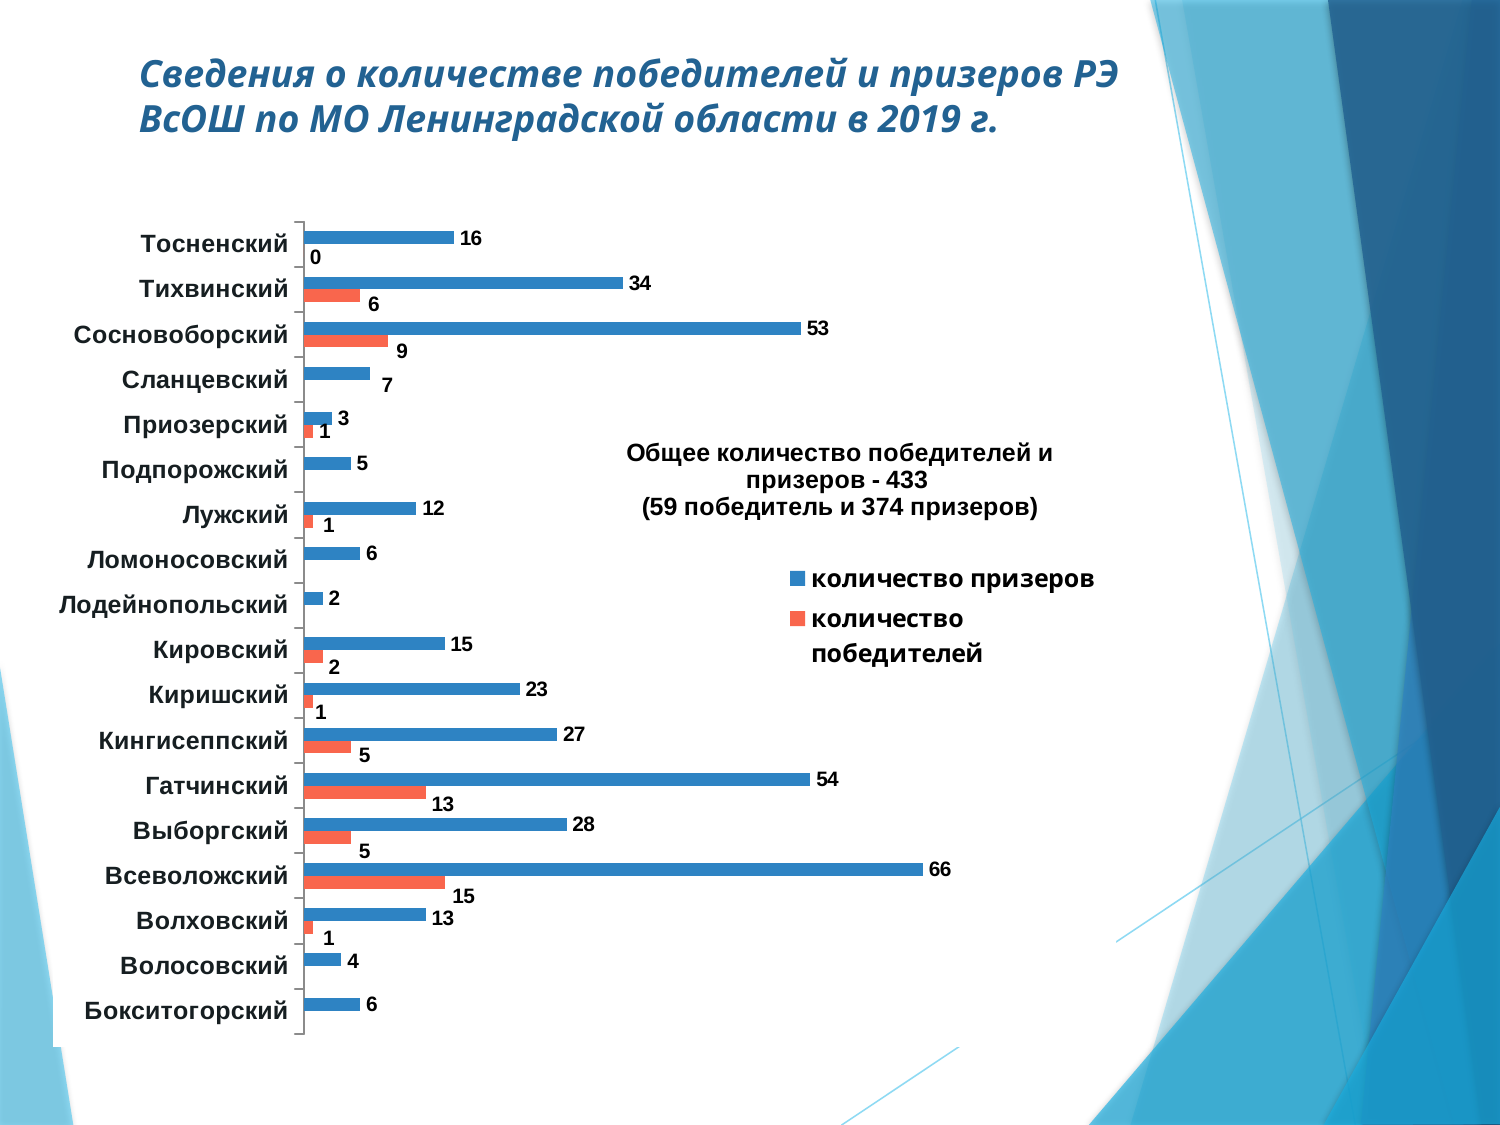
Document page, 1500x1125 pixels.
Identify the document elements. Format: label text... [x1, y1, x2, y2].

text_box Сведения о количестве победителей и призеров РЭ ВсОШ по МО Ленинградской области в 2019 г. [123, 42, 1152, 148]
chart [52, 183, 1117, 1048]
